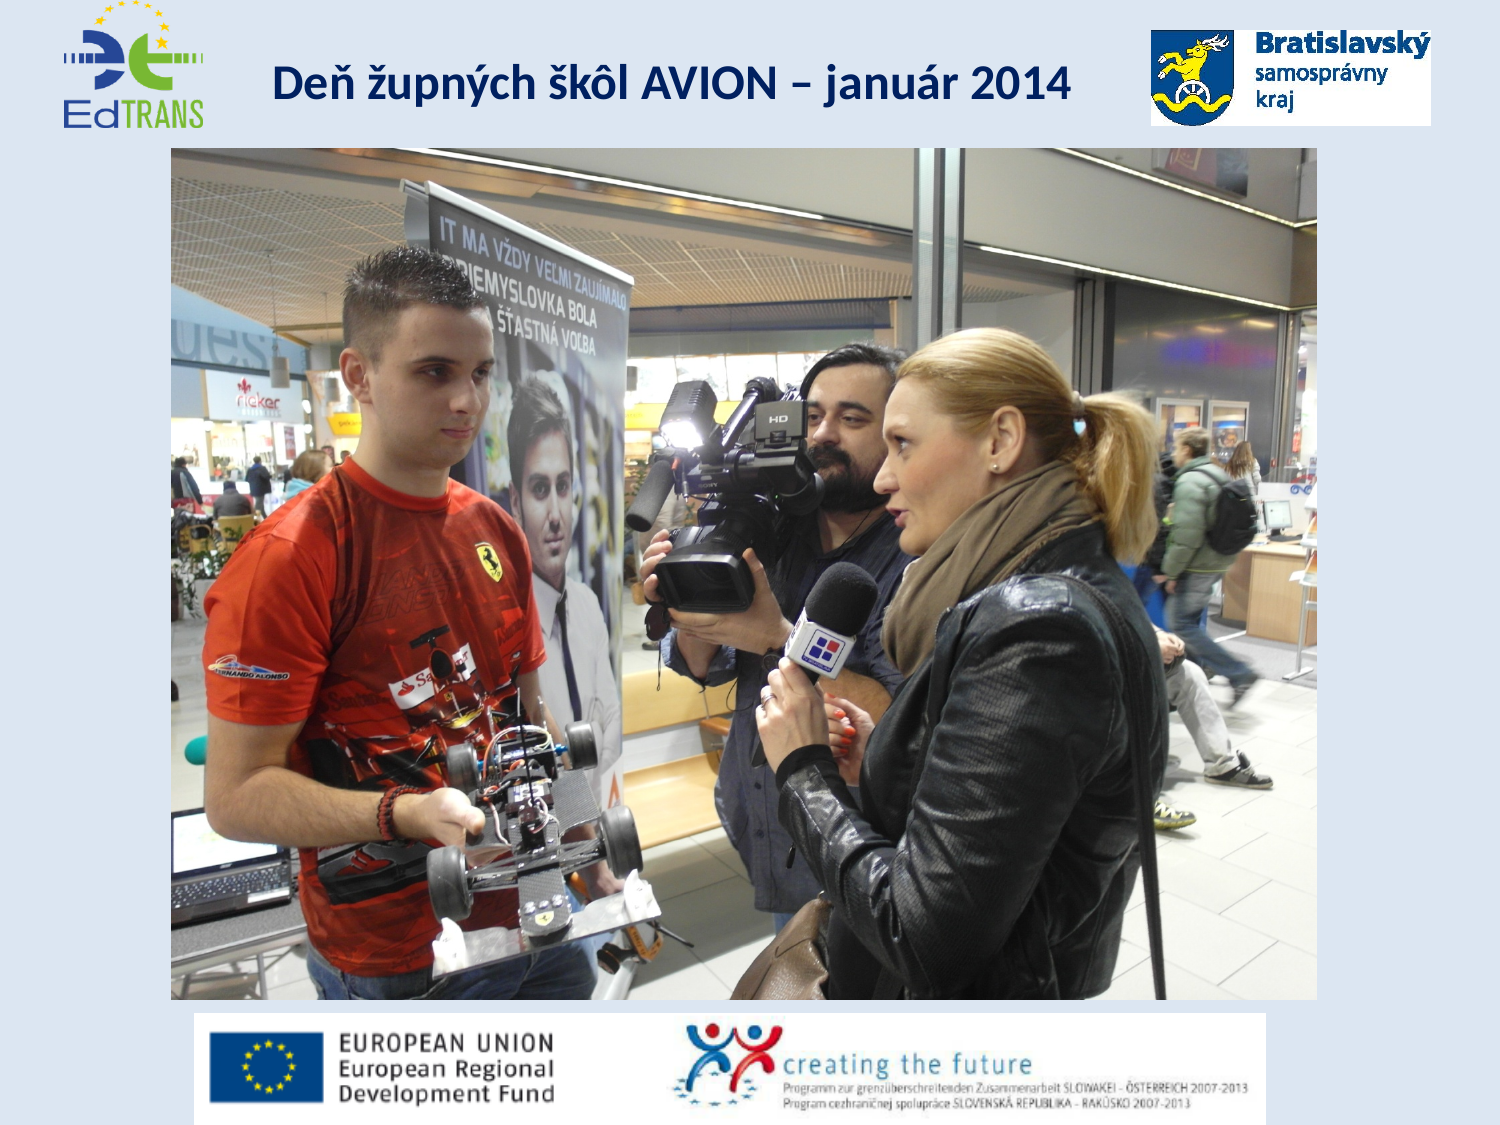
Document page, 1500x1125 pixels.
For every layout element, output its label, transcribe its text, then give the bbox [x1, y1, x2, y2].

picture [64, 0, 203, 128]
picture [194, 1012, 1267, 1125]
text_box Deň župných škôl AVION – január 2014 [257, 42, 1088, 118]
picture [1151, 30, 1432, 126]
picture [170, 148, 1318, 1000]
